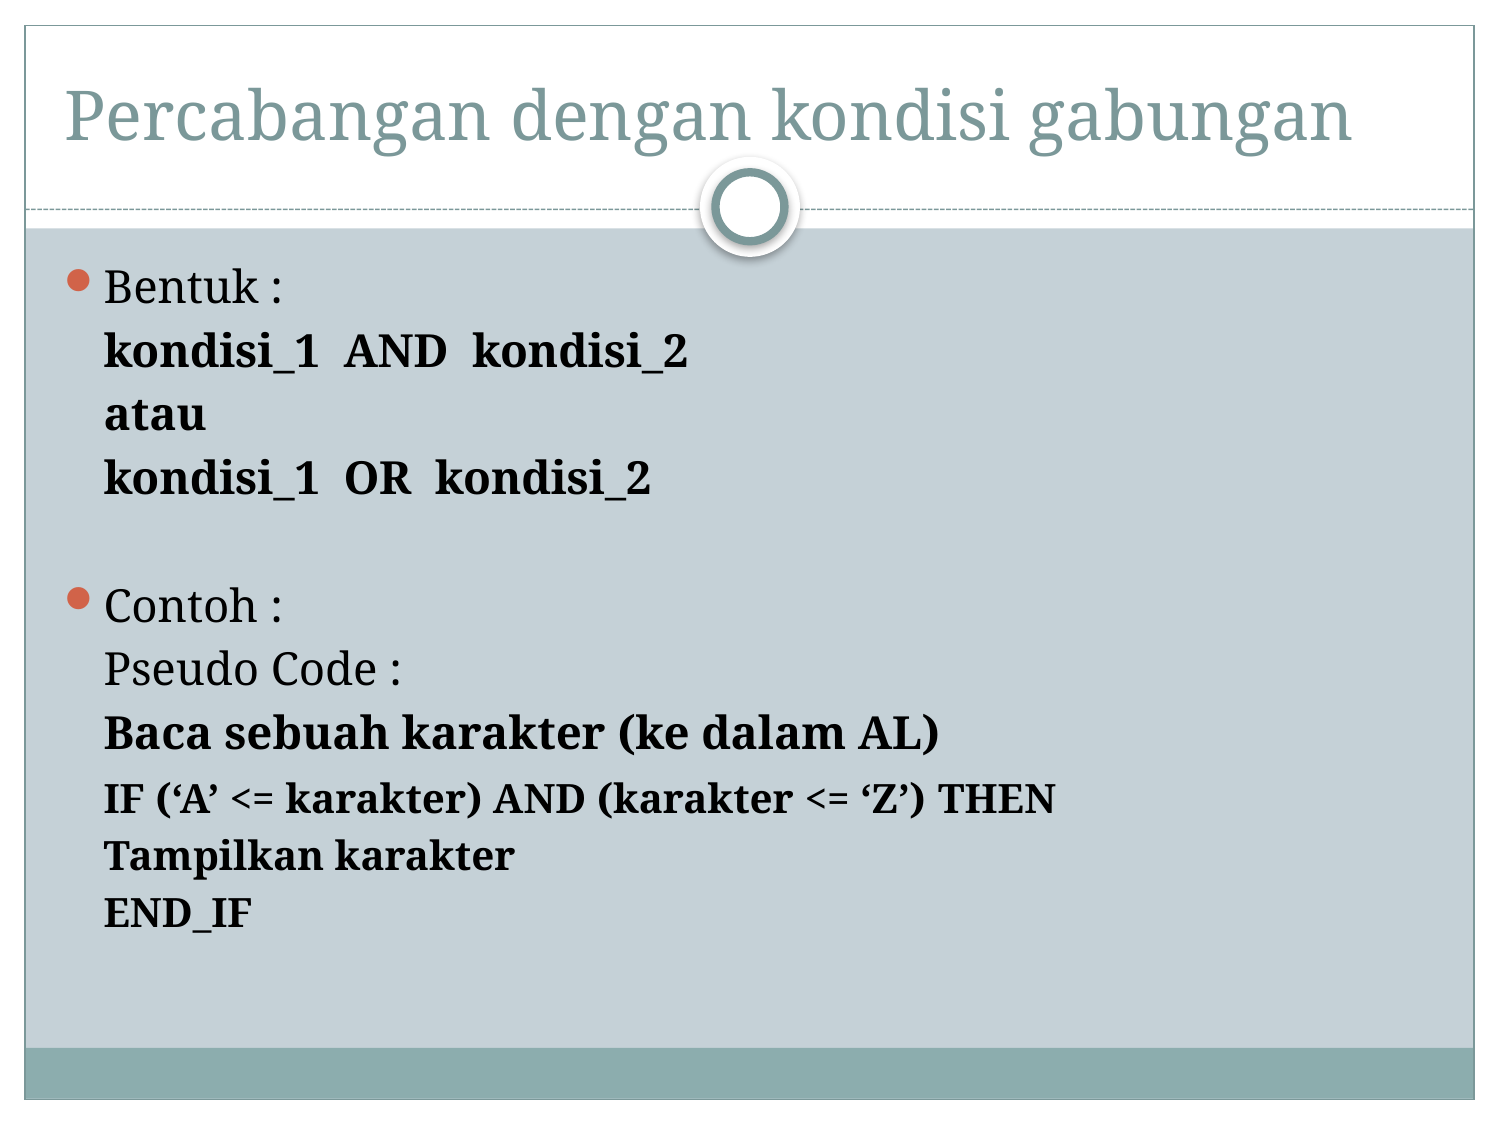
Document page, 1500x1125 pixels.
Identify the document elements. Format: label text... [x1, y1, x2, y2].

list Bentuk : kondisi_1 AND kondisi_2 atau kondisi_1 OR kondisi_2 Contoh : Pseudo Code : Baca sebuah karakter (ke dalam AL) IF (‘A’ <= karakter) AND (karakter <= ‘Z’) THEN Tampilkan karakter END_IF [49, 250, 1445, 1001]
title Percabangan dengan kondisi gabungan [49, 37, 1450, 162]
